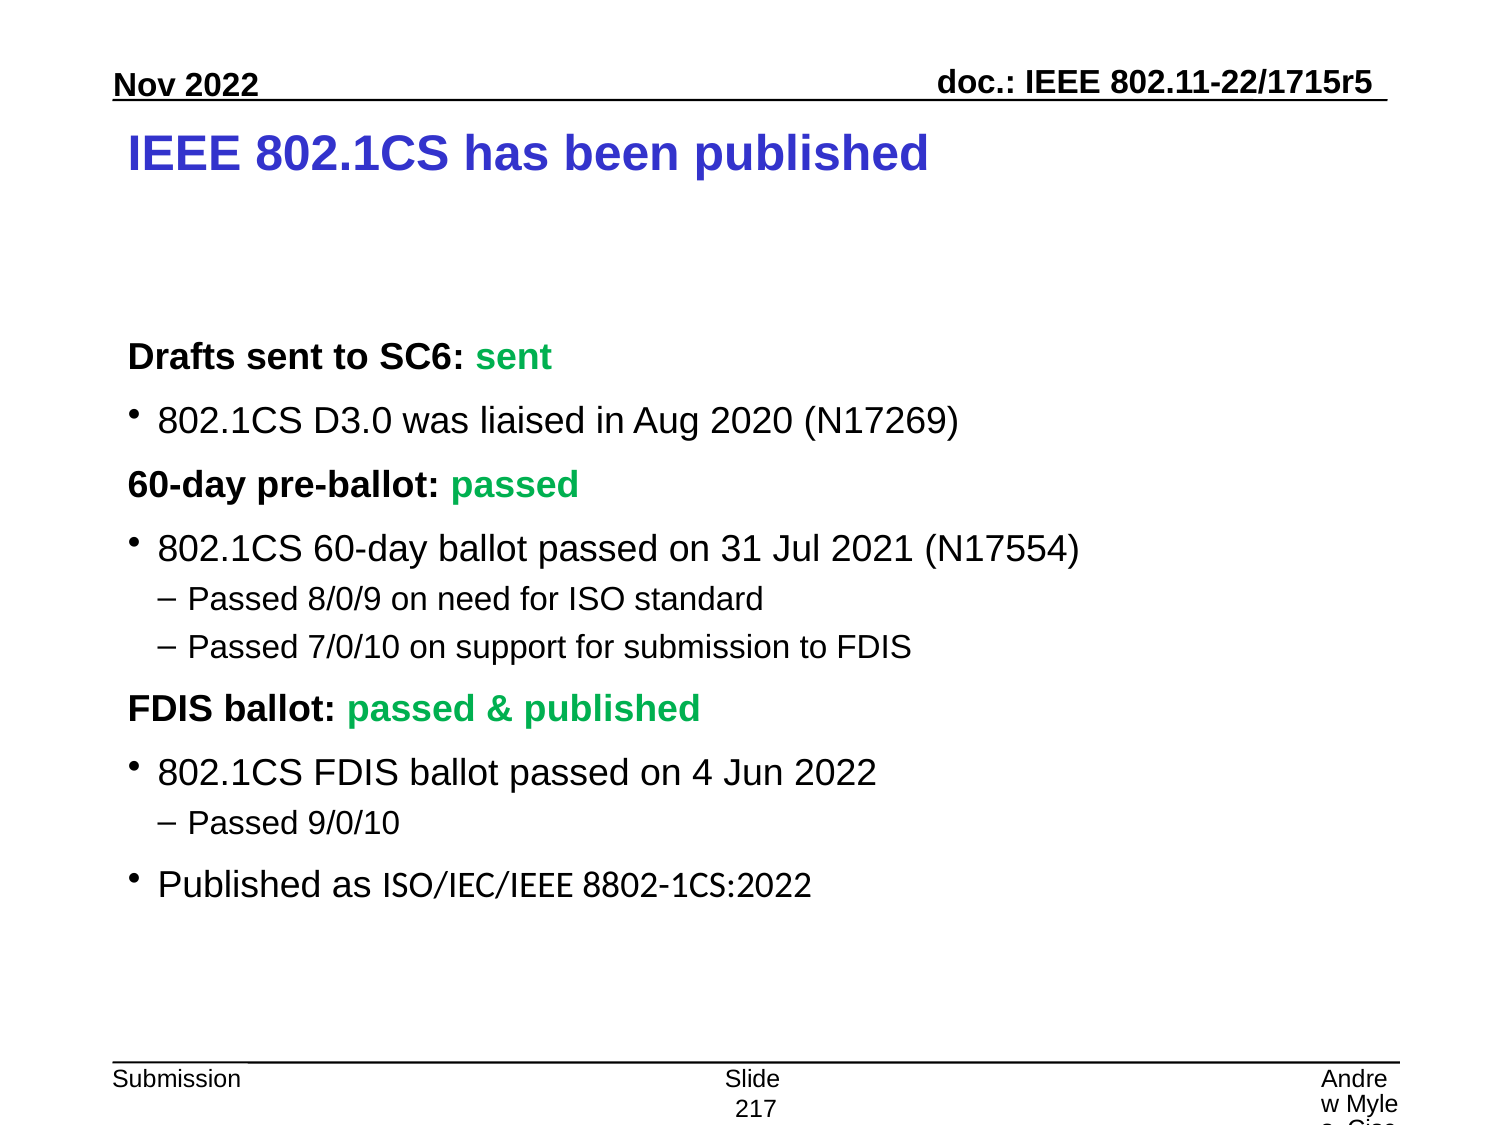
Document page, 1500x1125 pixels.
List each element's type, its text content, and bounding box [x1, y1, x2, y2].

footer Andrew Myles, Cisco [1320, 1061, 1402, 1093]
title IEEE 802.1CS has been published [112, 112, 1388, 288]
list Drafts sent to SC6: sent 802.1CS D3.0 was liaised in Aug 2020 (N17269) 60-day pre-ballot: passed 802.1CS 60-day ballot passed on 31 Jul 2021 (N17554) Passed 8/0/9 on need for ISO standard Passed 7/0/10 on support for submission to FDIS FDIS ballot: passed & published 802.1CS FDIS ballot passed on 4 Jun 2022 Passed 9/0/10 Published as ISO/IEC/IEEE 8802-1CS:2022 [112, 324, 1388, 1000]
slide_number Slide 217 [709, 1061, 803, 1093]
